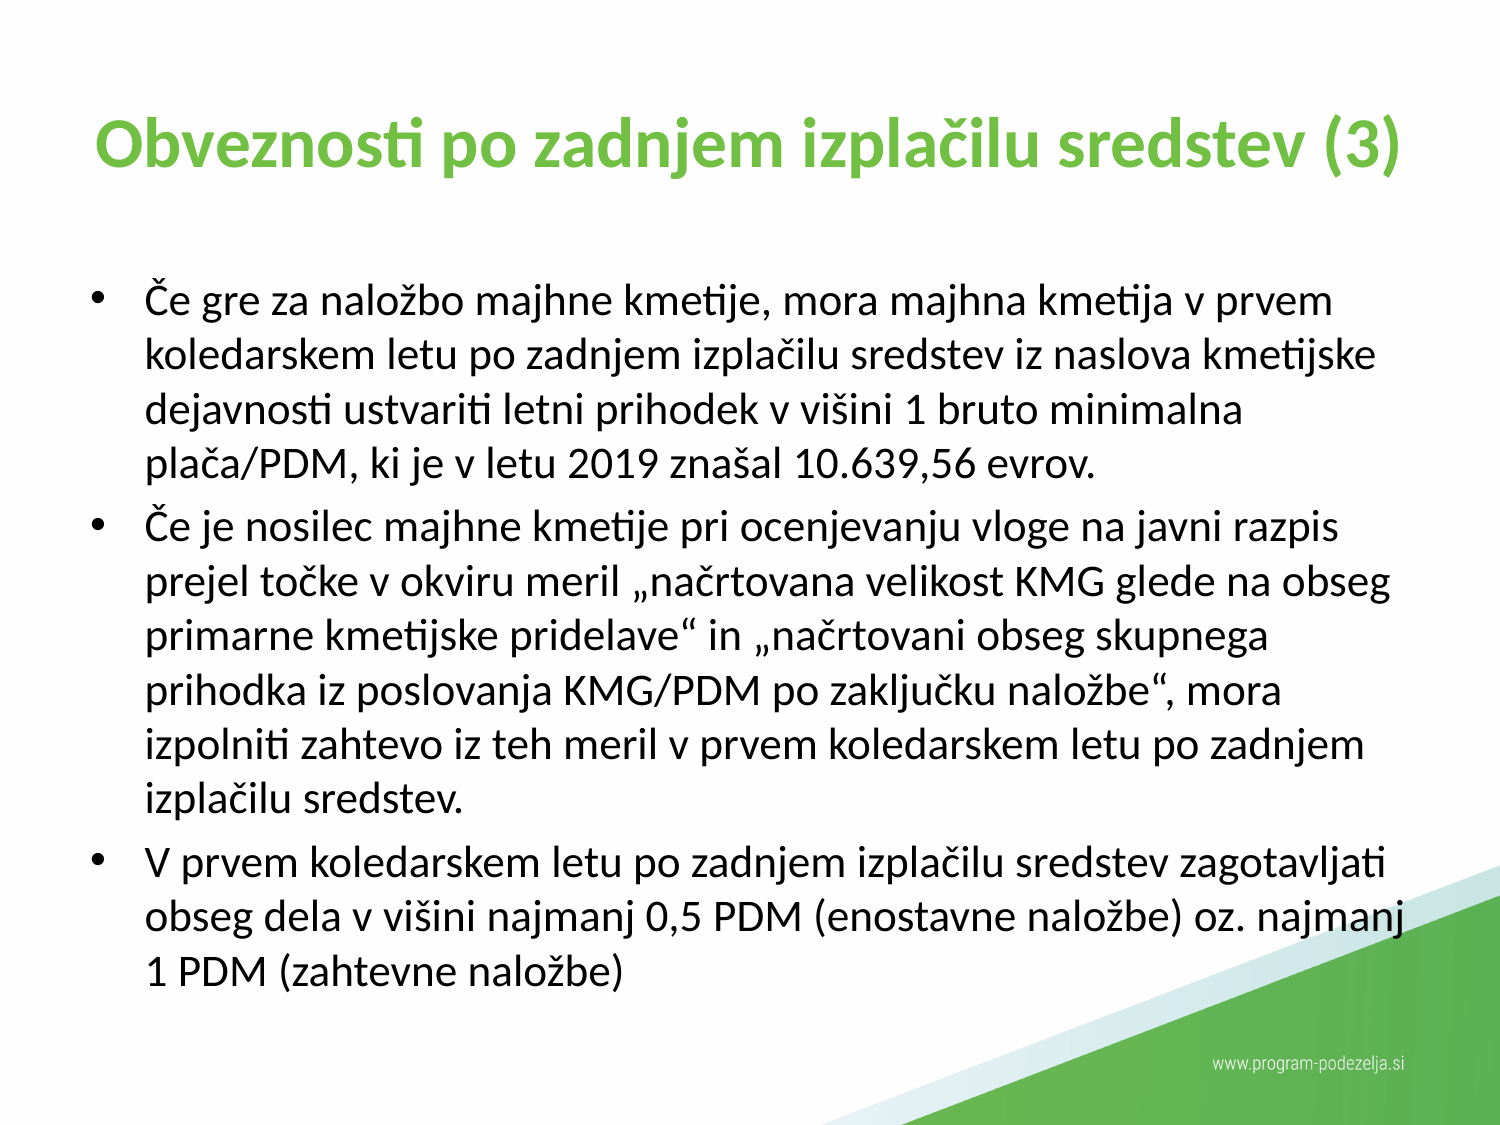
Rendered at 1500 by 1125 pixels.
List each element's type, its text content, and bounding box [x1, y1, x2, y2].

picture [0, 0, 1500, 1125]
list Če gre za naložbo majhne kmetije, mora majhna kmetija v prvem koledarskem letu po zadnjem izplačilu sredstev iz naslova kmetijske dejavnosti ustvariti letni prihodek v višini 1 bruto minimalna plača/PDM, ki je v letu 2019 znašal 10.639,56 evrov. Če je nosilec majhne kmetije pri ocenjevanju vloge na javni razpis prejel točke v okviru meril „načrtovana velikost KMG glede na obseg primarne kmetijske pridelave“ in „načrtovani obseg skupnega prihodka iz poslovanja KMG/PDM po zaključku naložbe“, mora izpolniti zahtevo iz teh meril v prvem koledarskem letu po zadnjem izplačilu sredstev. V prvem koledarskem letu po zadnjem izplačilu sredstev zagotavljati obseg dela v višini najmanj 0,5 PDM (enostavne naložbe) oz. najmanj 1 PDM (zahtevne naložbe) [75, 262, 1425, 1005]
title Obveznosti po zadnjem izplačilu sredstev (3) [75, 45, 1425, 233]
